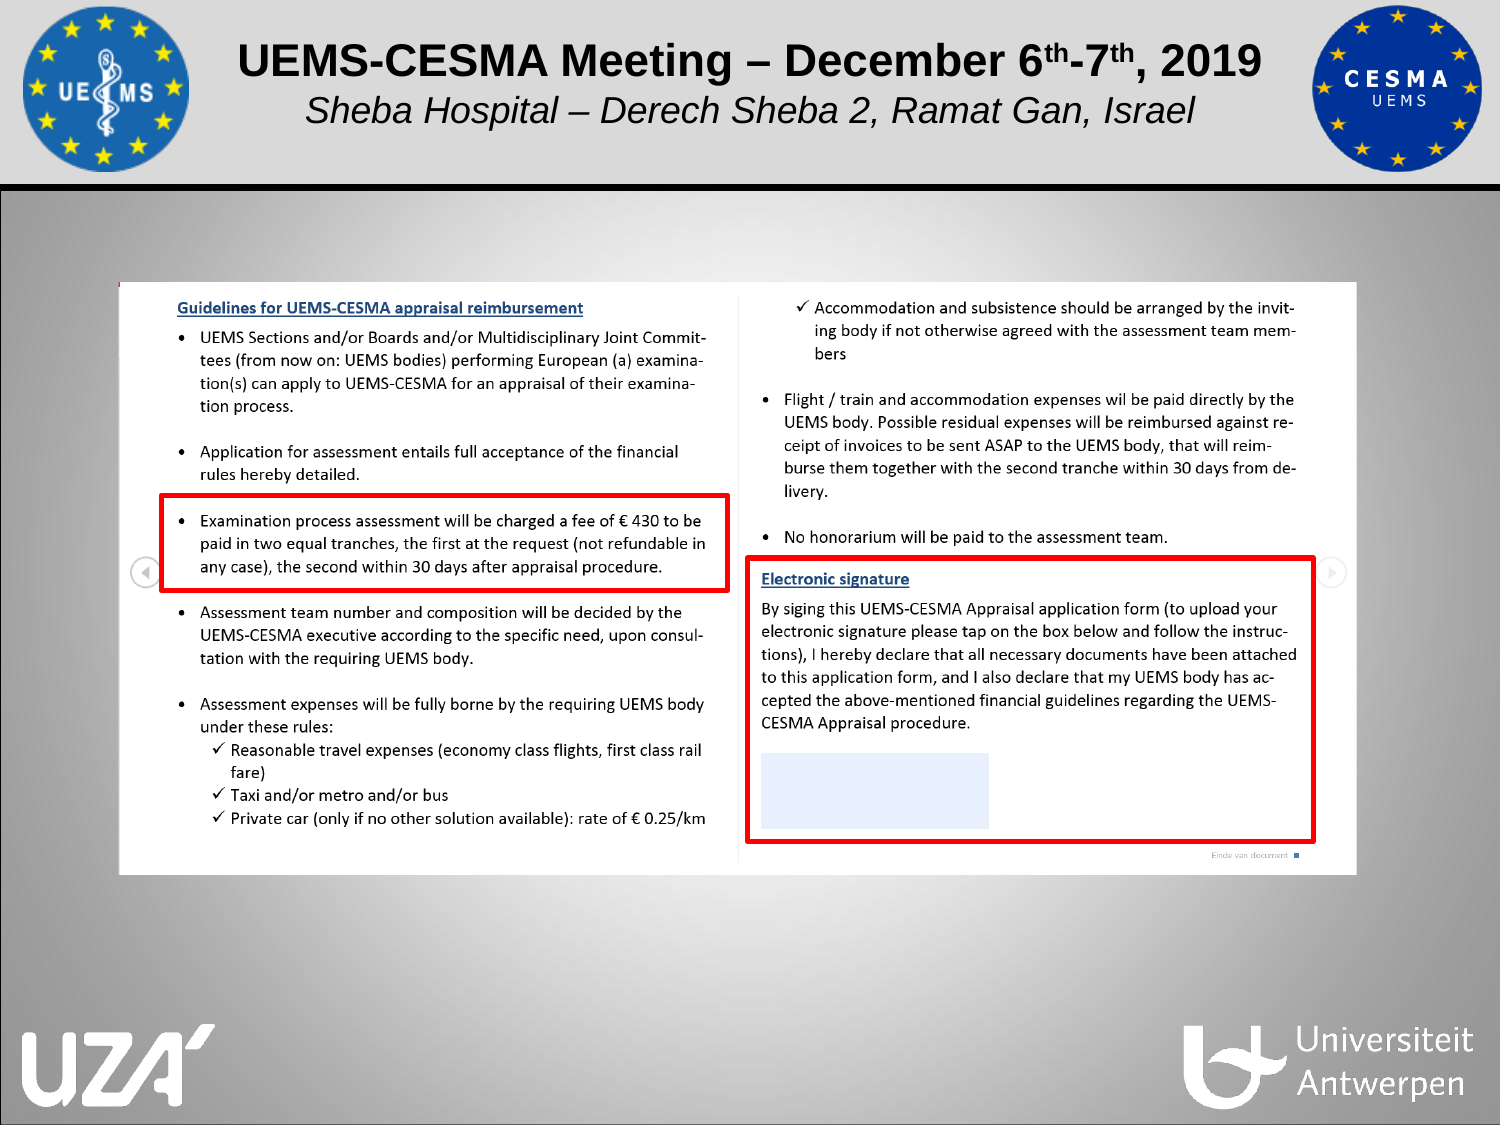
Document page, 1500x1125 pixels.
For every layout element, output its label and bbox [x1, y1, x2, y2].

picture [1312, 5, 1482, 172]
picture [0, 191, 1500, 1125]
picture [23, 5, 189, 172]
